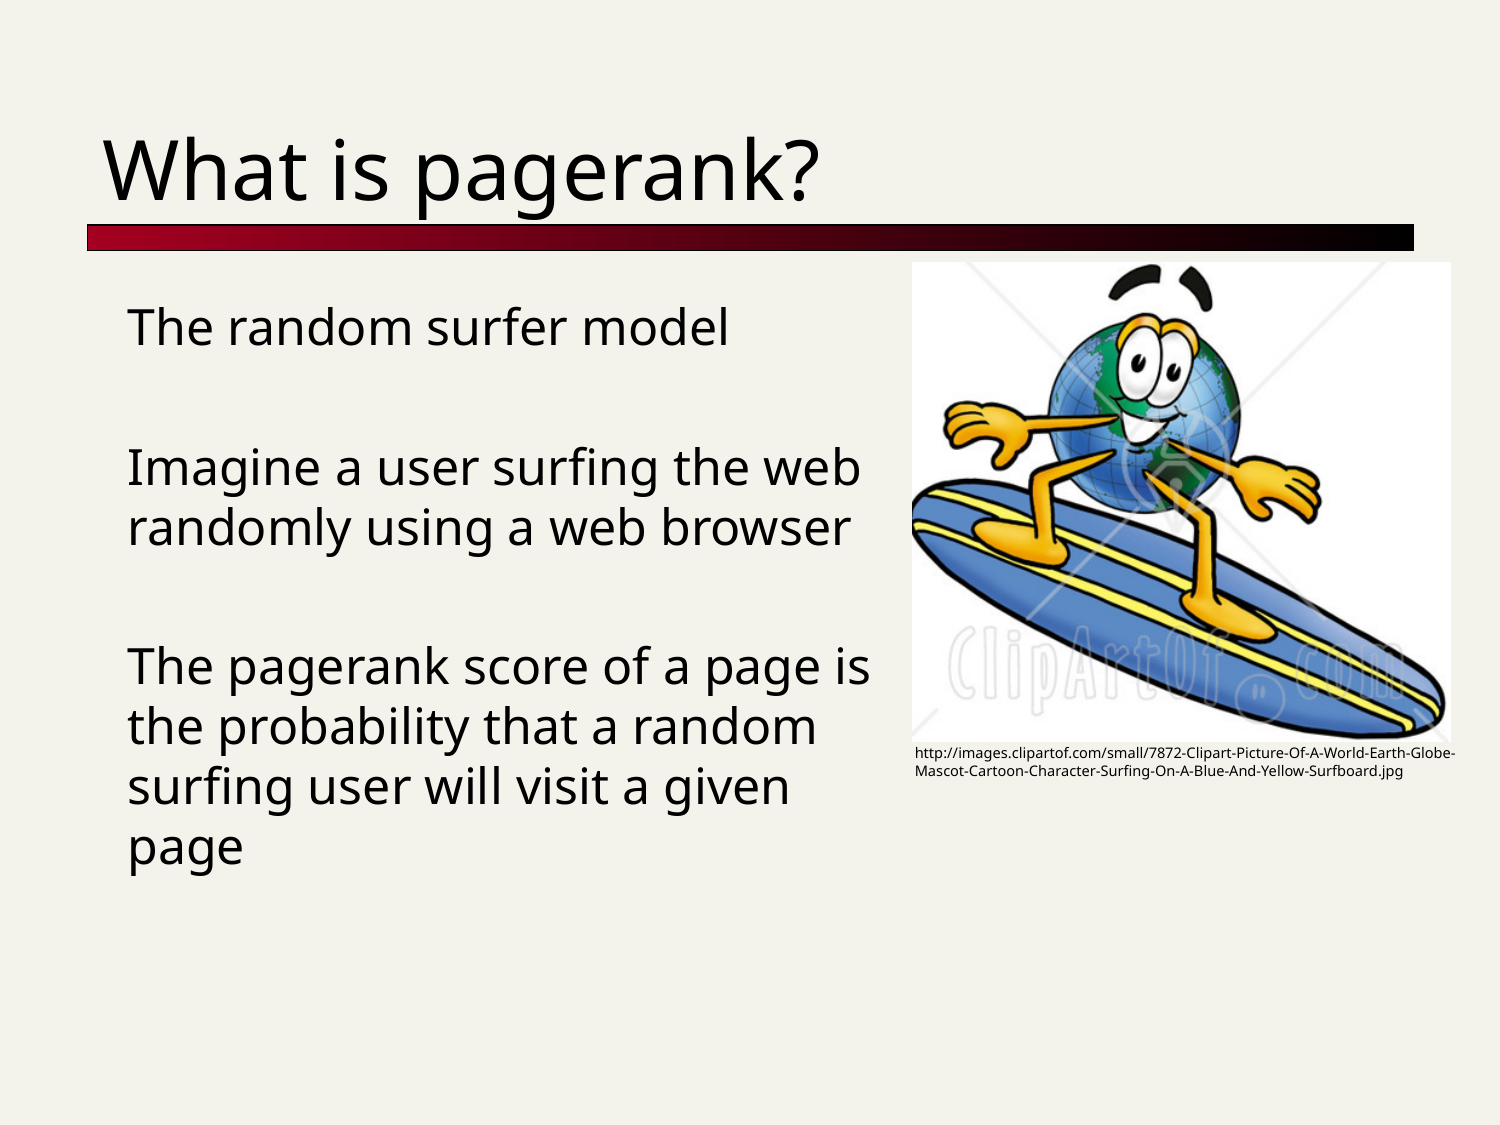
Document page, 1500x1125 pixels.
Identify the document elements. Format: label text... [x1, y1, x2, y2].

text_box http://images.clipartof.com/small/7872-Clipart-Picture-Of-A-World-Earth-Globe-Mascot-Cartoon-Character-Surfing-On-A-Blue-And-Yellow-Surfboard.jpg [900, 736, 1475, 787]
title What is pagerank? [87, 62, 1413, 226]
list The random surfer model Imagine a user surfing the web randomly using a web browser The pagerank score of a page is the probability that a random surfing user will visit a given page [112, 287, 901, 1088]
picture [912, 262, 1452, 742]
